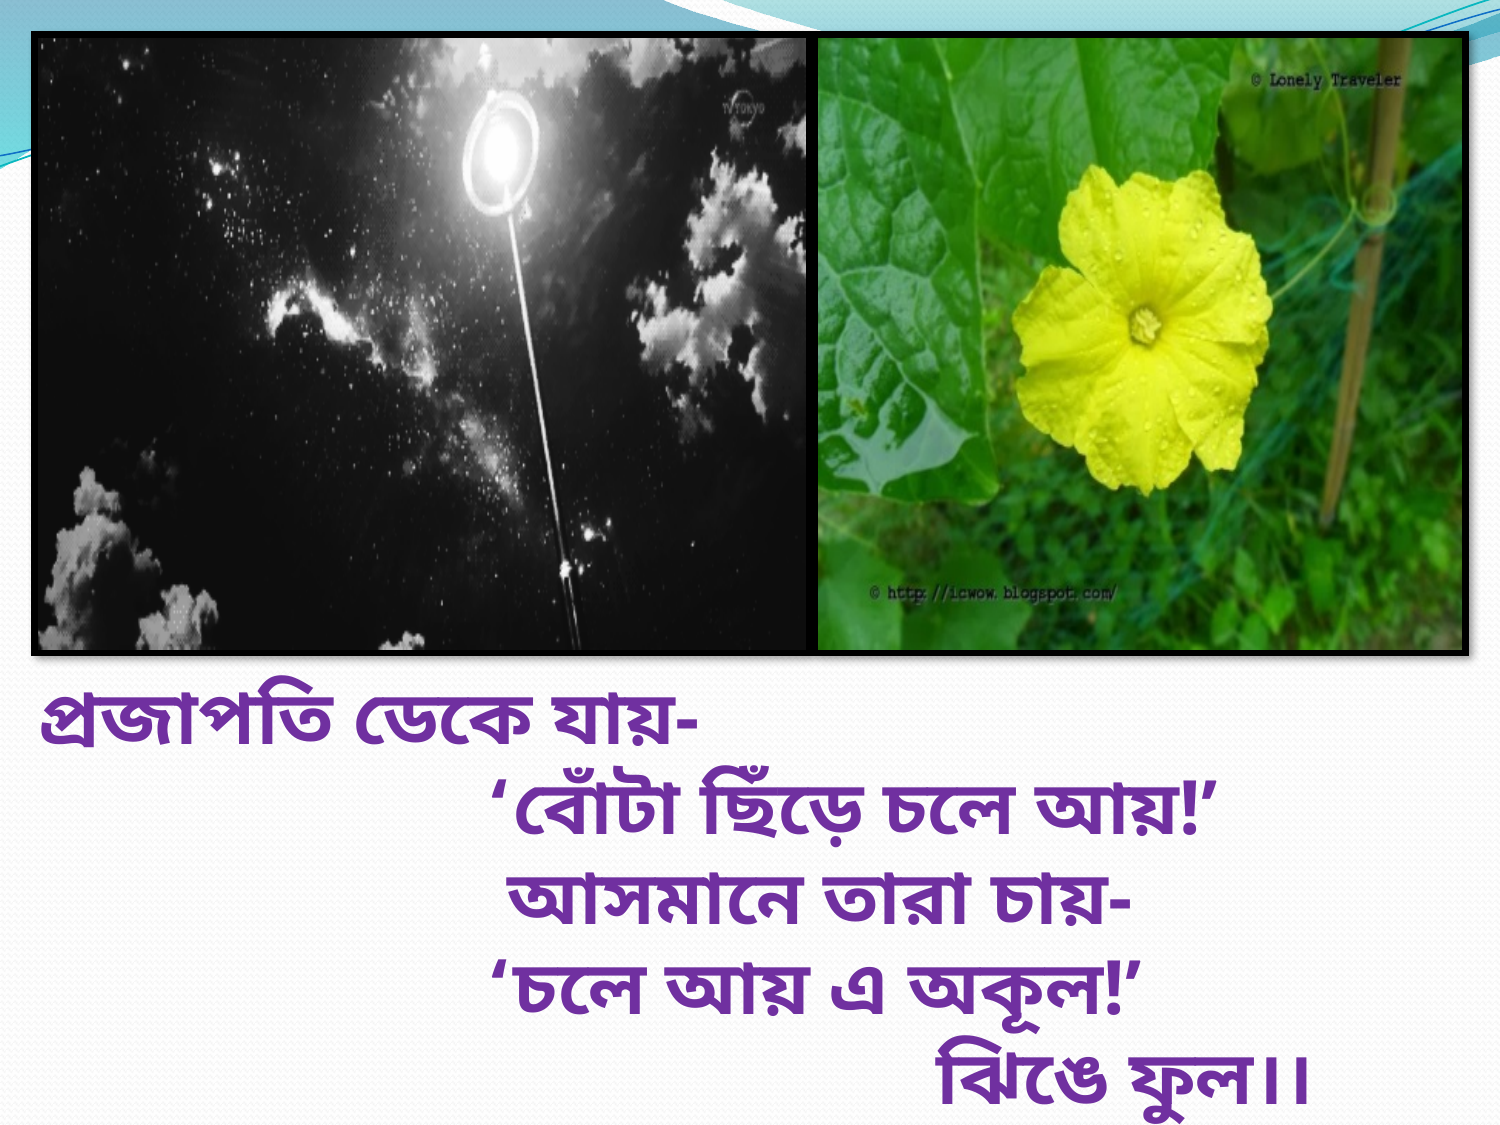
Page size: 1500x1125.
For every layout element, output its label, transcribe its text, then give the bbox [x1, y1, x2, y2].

text_box প্রজাপতি ডেকে যায়- ‘বোঁটা ছিঁড়ে চলে আয়!’ আসমানে তারা চায়- ‘চলে আয় এ অকূল!’ ঝিঙে ফুল।। [24, 662, 1500, 1125]
picture [37, 37, 806, 651]
picture [817, 37, 1463, 651]
